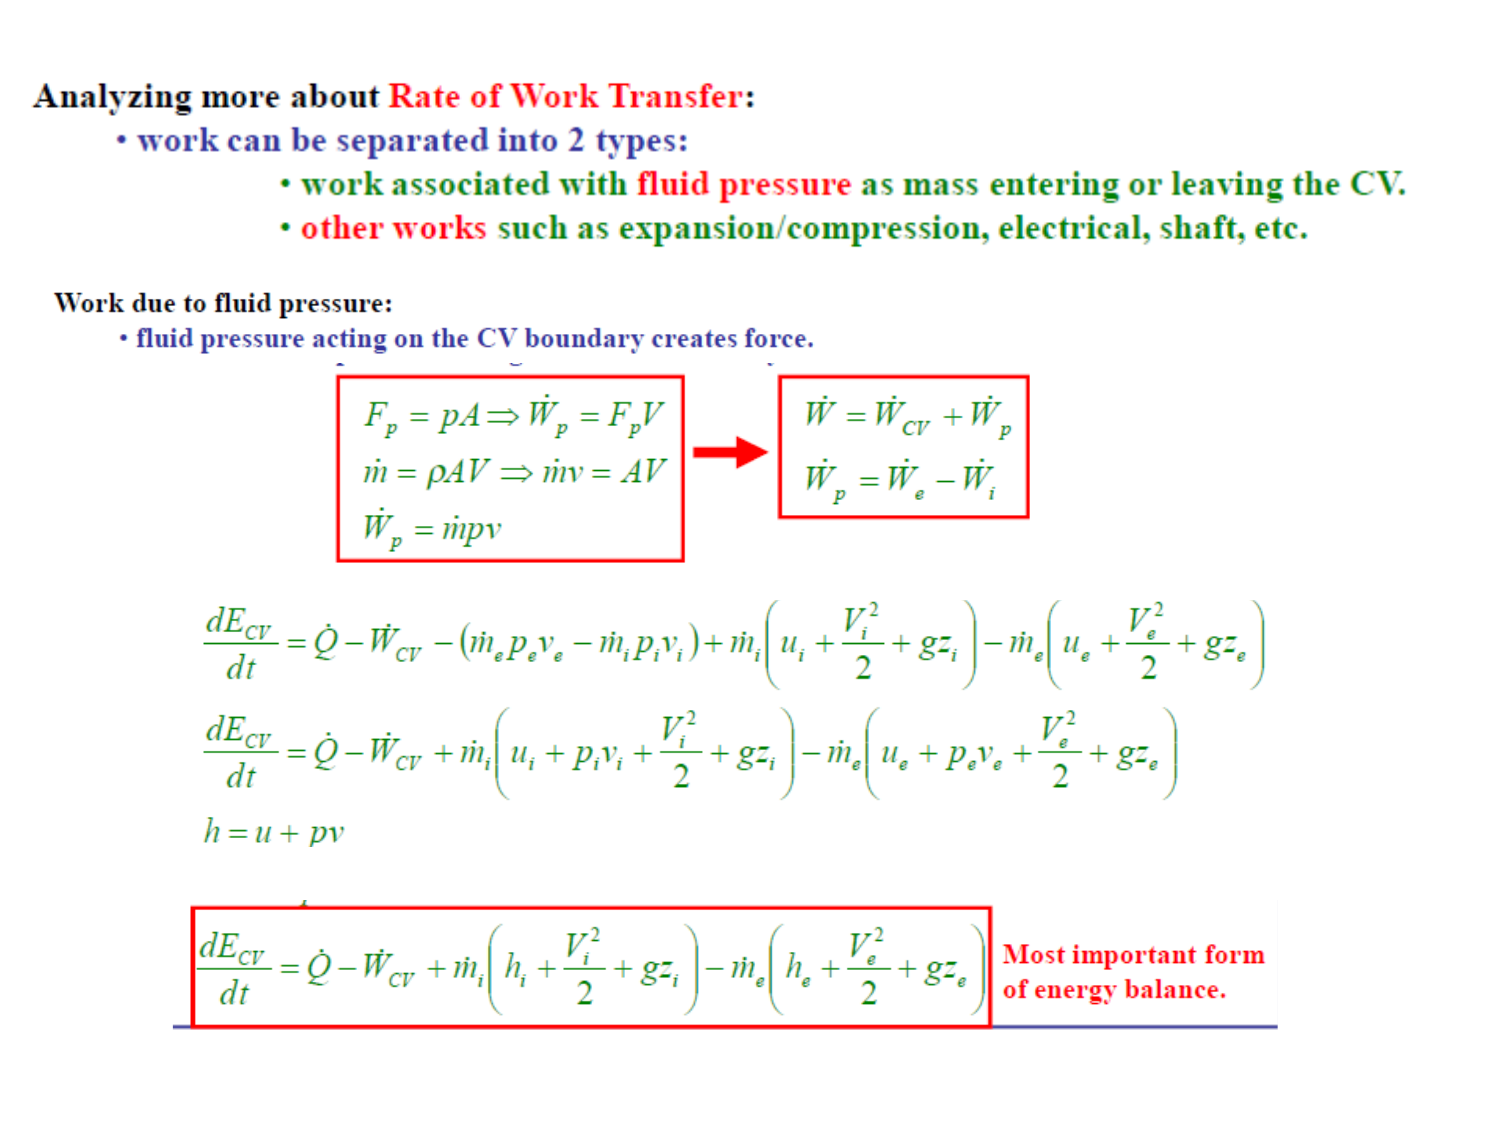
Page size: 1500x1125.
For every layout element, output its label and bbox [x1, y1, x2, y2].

picture [312, 363, 1087, 564]
picture [24, 62, 1446, 355]
picture [172, 899, 1278, 1043]
picture [185, 599, 1278, 847]
